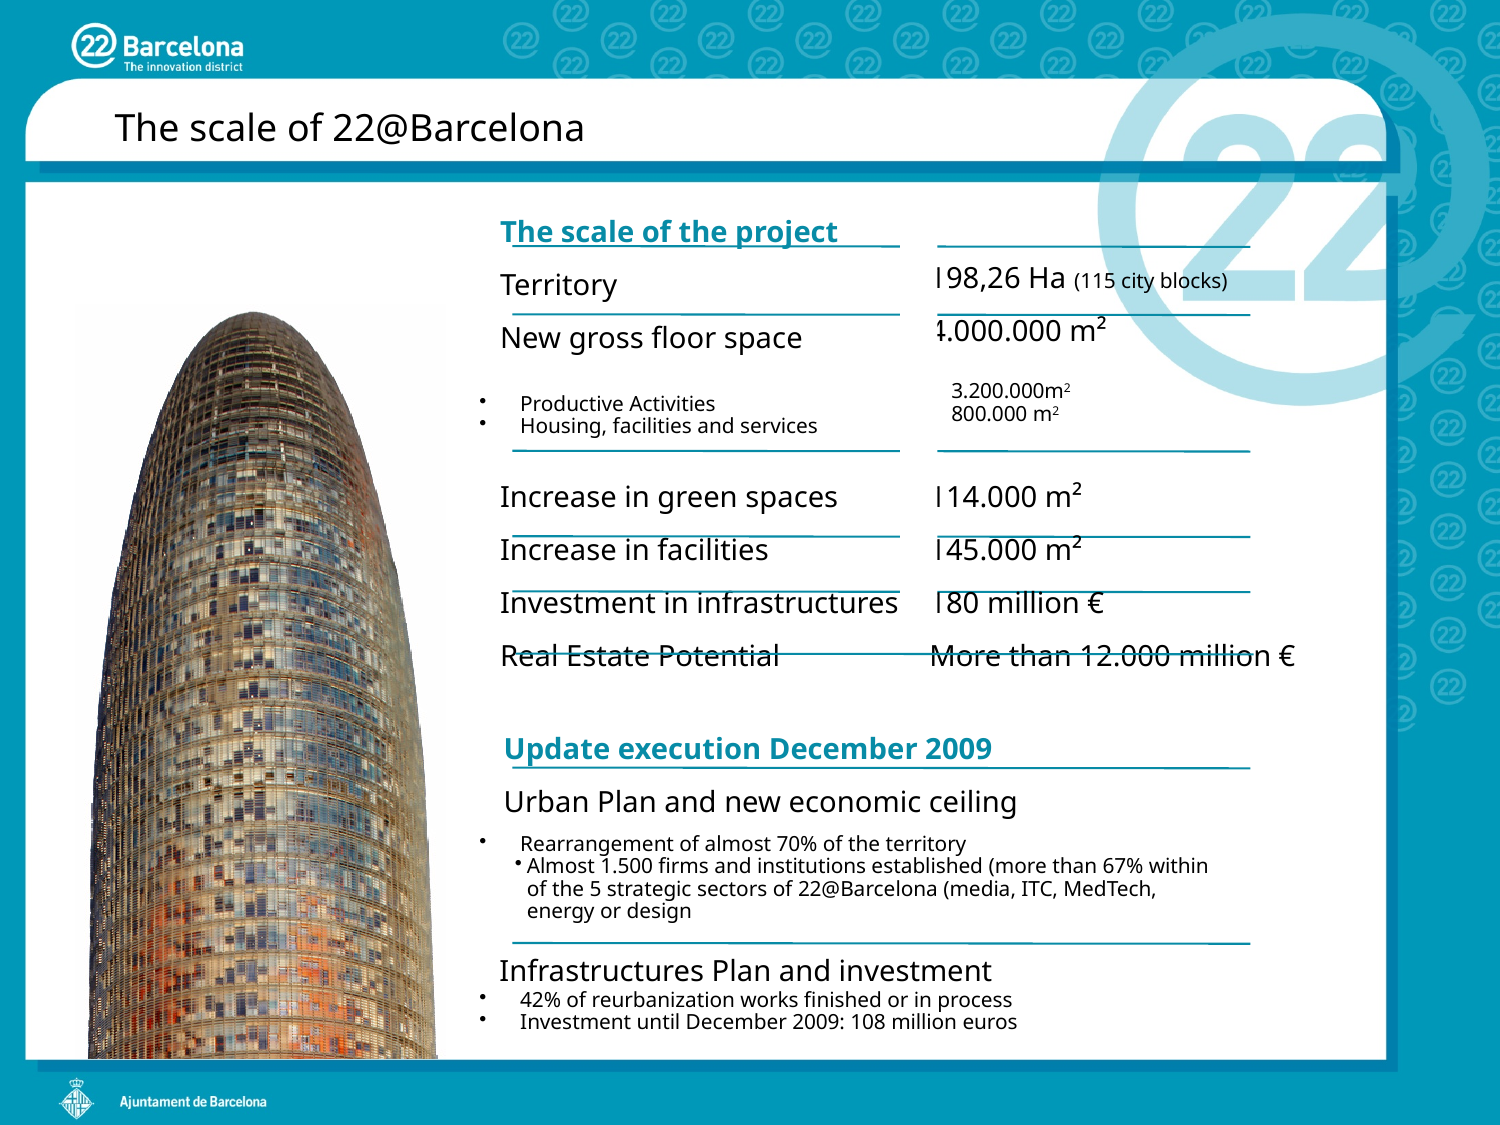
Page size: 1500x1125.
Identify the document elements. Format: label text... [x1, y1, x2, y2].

text_box The scale of 22@Barcelona [99, 97, 1388, 157]
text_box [424, 718, 1251, 1044]
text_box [424, 198, 1302, 713]
picture [0, 0, 1500, 1125]
